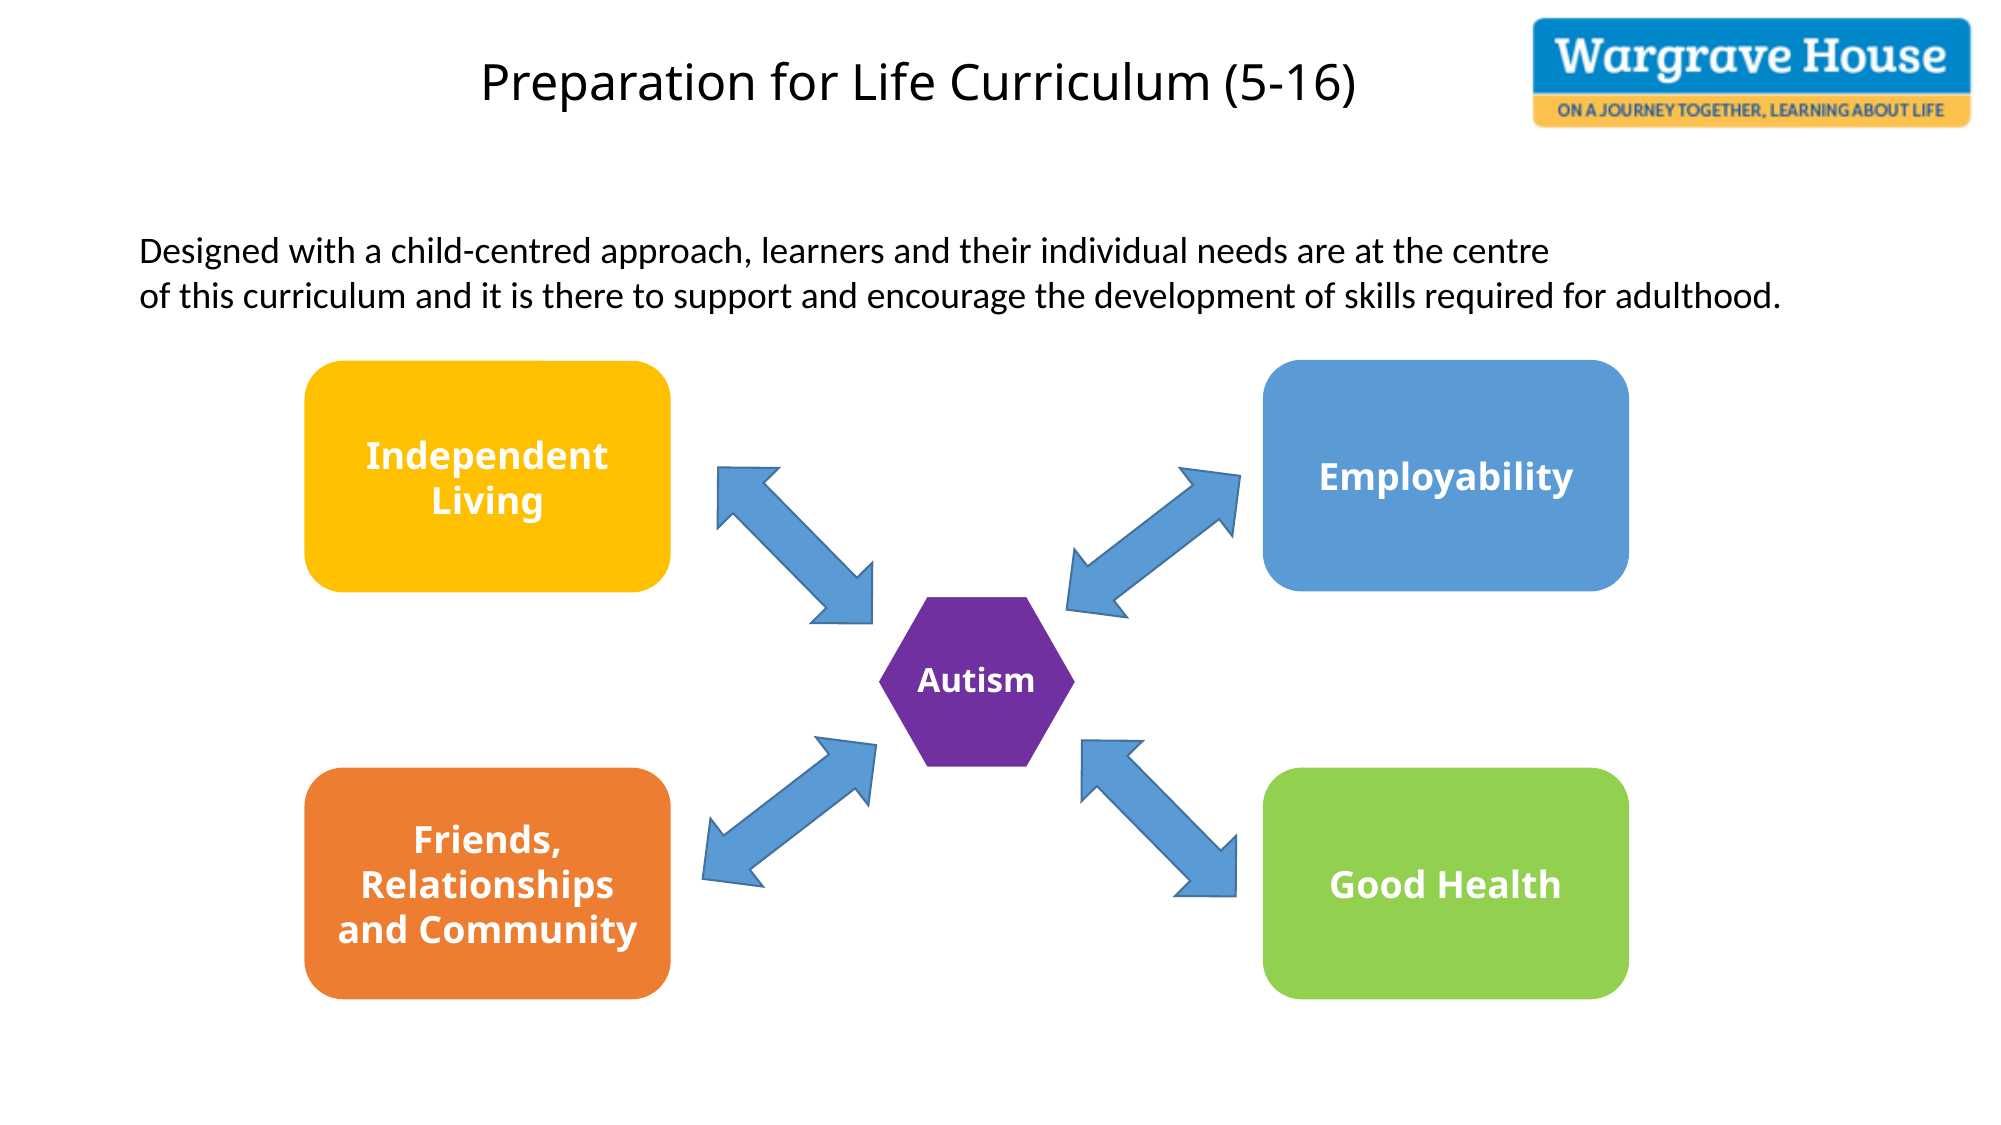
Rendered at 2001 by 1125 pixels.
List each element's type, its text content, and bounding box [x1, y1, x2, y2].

text_box [1067, 466, 1242, 619]
text_box [701, 735, 877, 888]
text_box Independent Living [303, 359, 672, 594]
picture [1531, 16, 1973, 130]
text_box Good Health [1261, 766, 1631, 1001]
text_box [1080, 739, 1238, 898]
text_box Designed with a child-centred approach, learners and their individual needs are at the centre of this curriculum and it is there to support and encourage the development of skills required for adulthood. [124, 218, 1808, 324]
text_box Employability [1261, 358, 1631, 593]
text_box Friends, Relationships and Community [303, 766, 672, 1001]
text_box [716, 466, 874, 625]
text_box Preparation for Life Curriculum (5-16) [465, 43, 1466, 118]
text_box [877, 596, 1077, 768]
